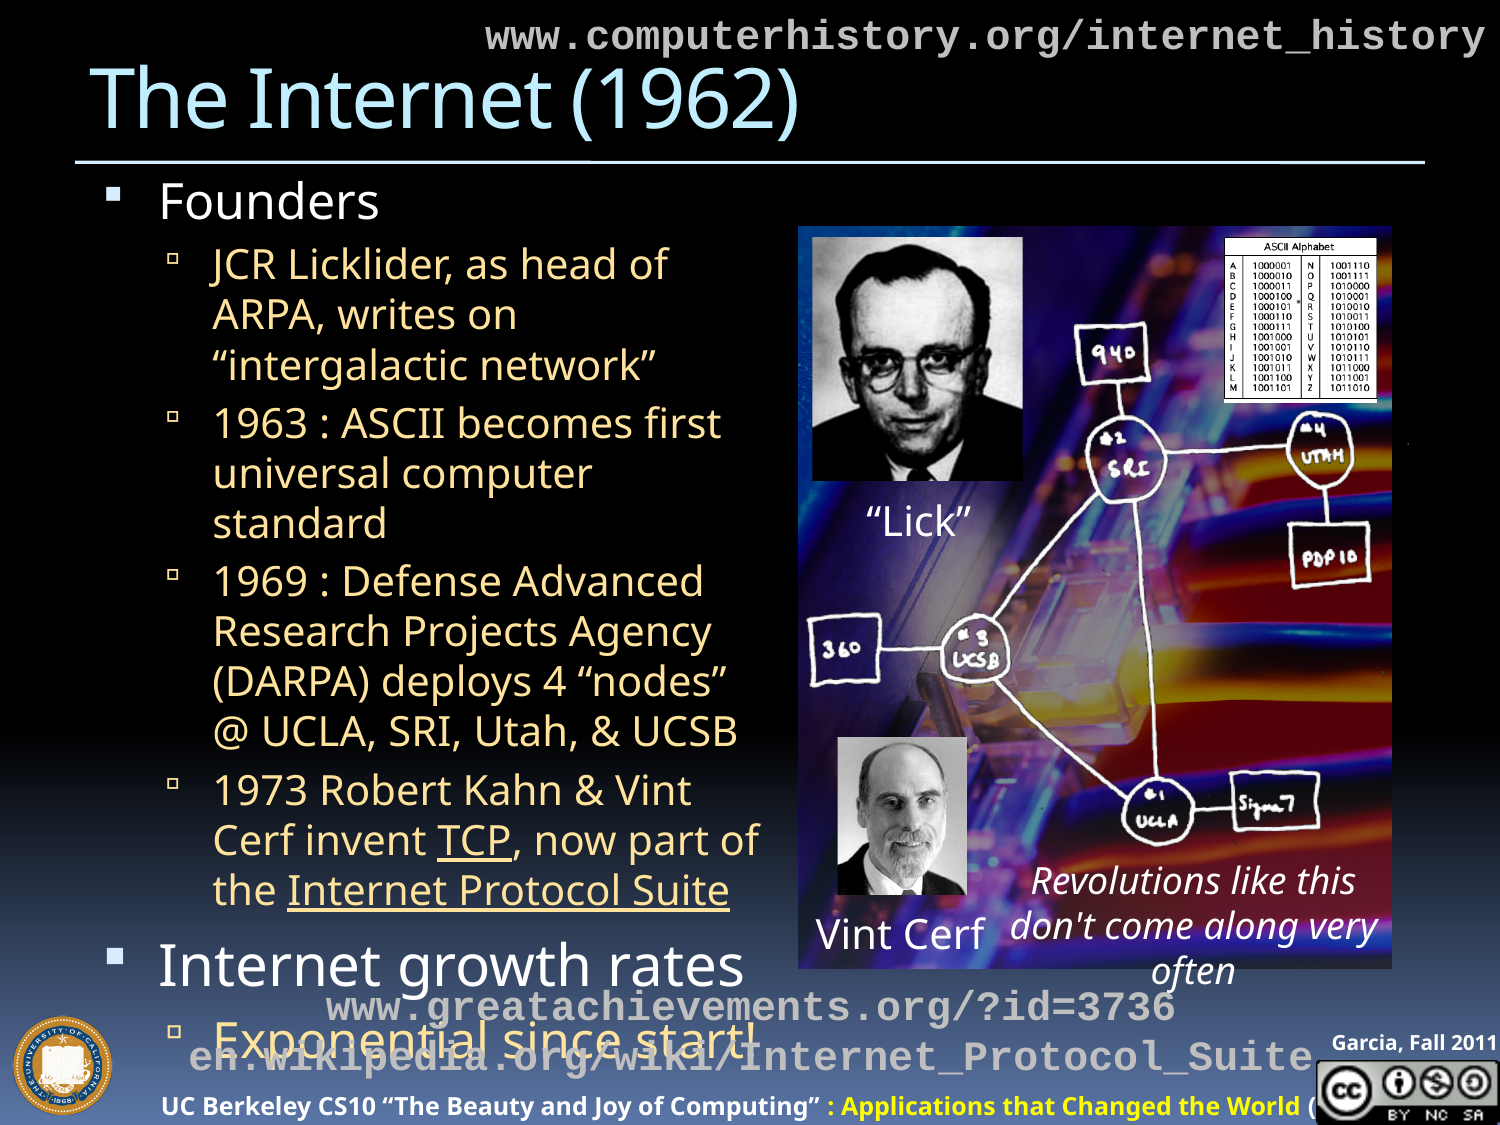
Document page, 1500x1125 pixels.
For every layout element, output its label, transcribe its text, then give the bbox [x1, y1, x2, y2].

title The Internet (1962) [75, 65, 1425, 163]
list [797, 207, 1392, 291]
picture [12, 1015, 113, 1116]
picture [812, 237, 1024, 482]
picture [837, 736, 968, 895]
text_box www.computerhistory.org/internet_history [0, 0, 1500, 65]
text_box Revolutions like this don't come along very often [974, 886, 1413, 1000]
text_box www.greatachievements.org/?id=3736 en.wikipedia.org/wiki/Internet_Protocol_Suite [157, 971, 1345, 1087]
picture [1224, 236, 1377, 293]
picture [1316, 1060, 1500, 1125]
picture [774, 299, 1410, 877]
list Founders JCR Licklider, as head of ARPA, writes on “intergalactic network” 1963 : ASCII becomes first universal computer standard 1969 : Defense Advanced Research Projects Agency (DARPA) deploys 4 “nodes” @ UCLA, SRI, Utah, & UCSB 1973 Robert Kahn & Vint Cerf invent TCP, now part of the Internet Protocol Suite Internet growth rates Exponential since start! [75, 163, 788, 1034]
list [797, 887, 1392, 988]
